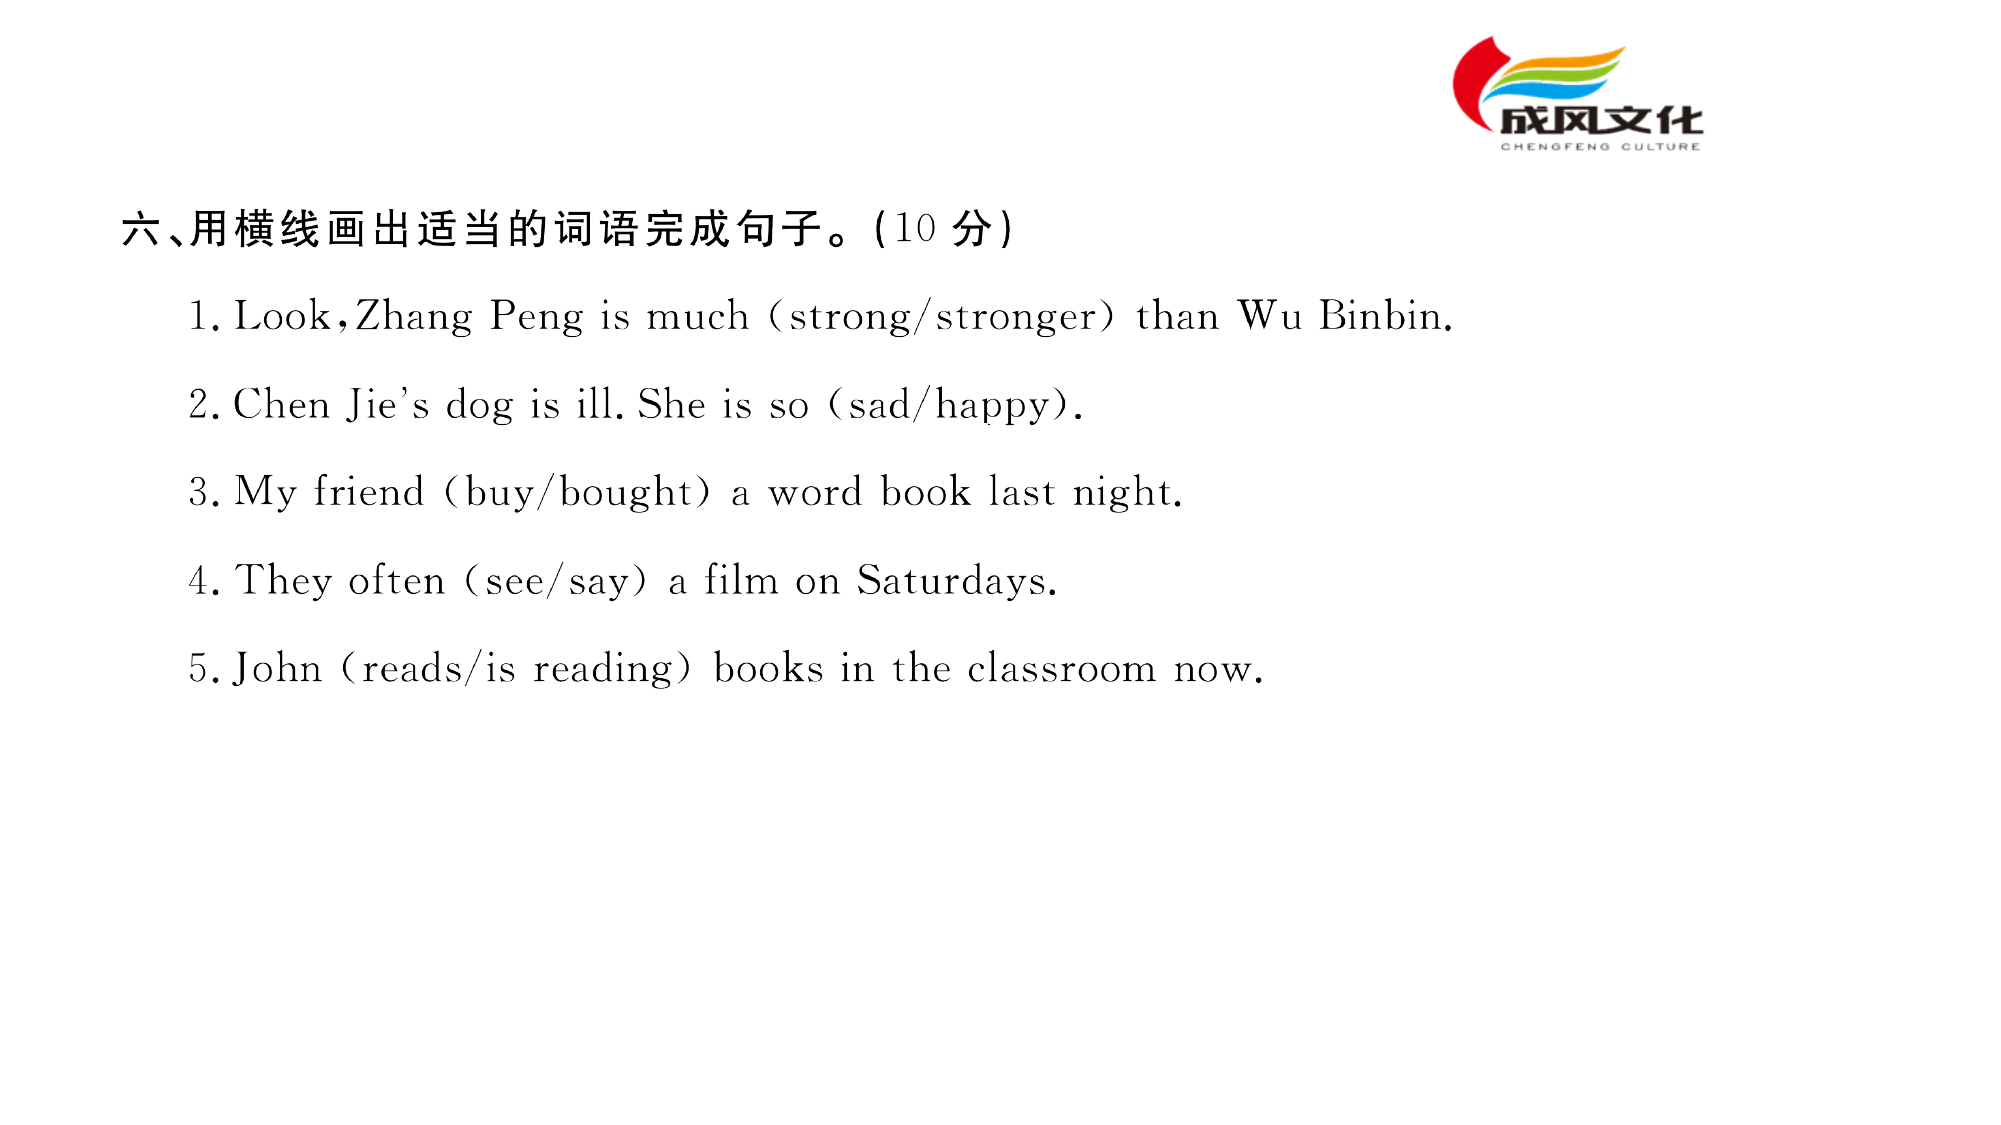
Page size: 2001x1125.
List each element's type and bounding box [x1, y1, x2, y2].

picture [118, 30, 2000, 714]
